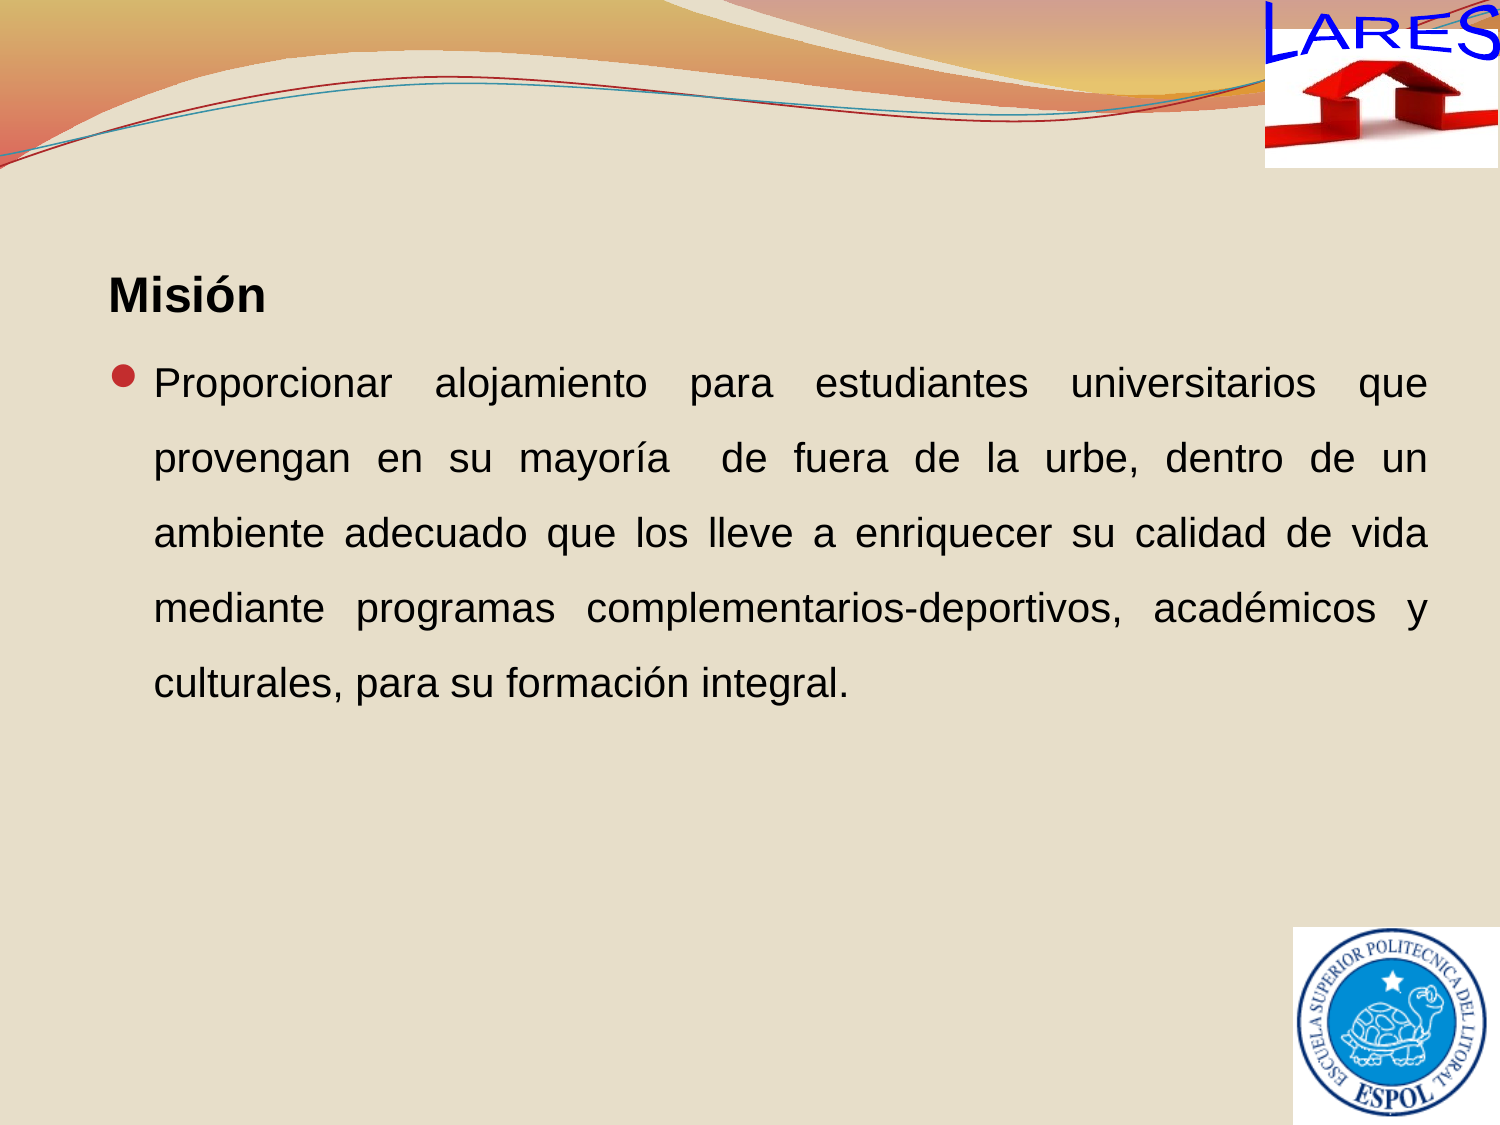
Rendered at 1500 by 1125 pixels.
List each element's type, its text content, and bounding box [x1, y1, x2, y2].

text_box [1265, 0, 1500, 168]
list Misión Proporcionar alojamiento para estudiantes universitarios que provengan en su mayoría de fuera de la urbe, dentro de un ambiente adecuado que los lleve a enriquecer su calidad de vida mediante programas complementarios-deportivos, académicos y culturales, para su formación integral. [93, 255, 1444, 988]
table_cell Variabilidad Q [1286, 928, 1293, 988]
picture [1293, 926, 1500, 1125]
